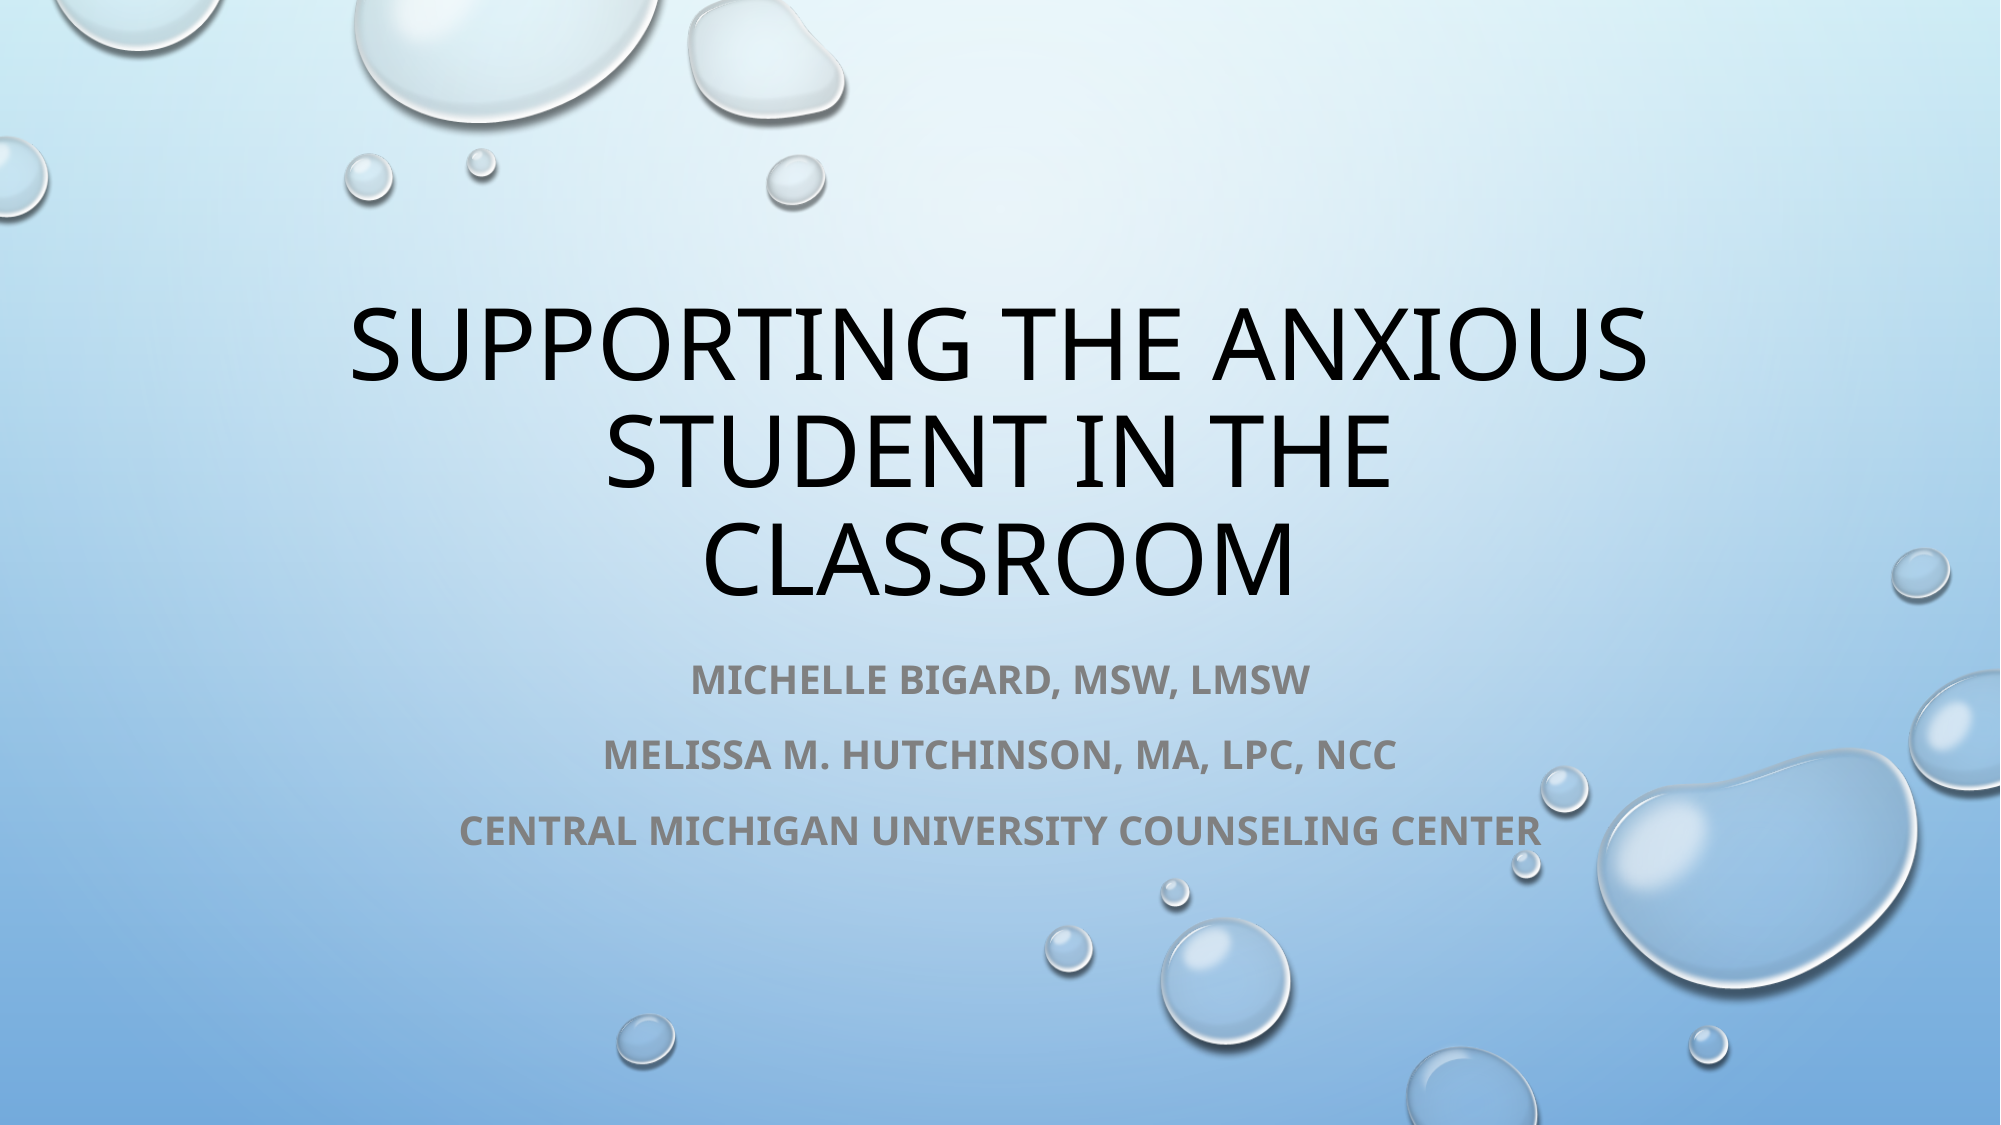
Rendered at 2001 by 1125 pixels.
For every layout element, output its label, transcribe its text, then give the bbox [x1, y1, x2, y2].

title Supporting the Anxious Student in the classroom [287, 213, 1713, 625]
subtitle Michelle Bigard, MSW, LMSW Melissa M. Hutchinson, MA, LPC, NCC Central Michigan University Counseling cEnter [287, 637, 1713, 863]
picture [0, 0, 2000, 1125]
